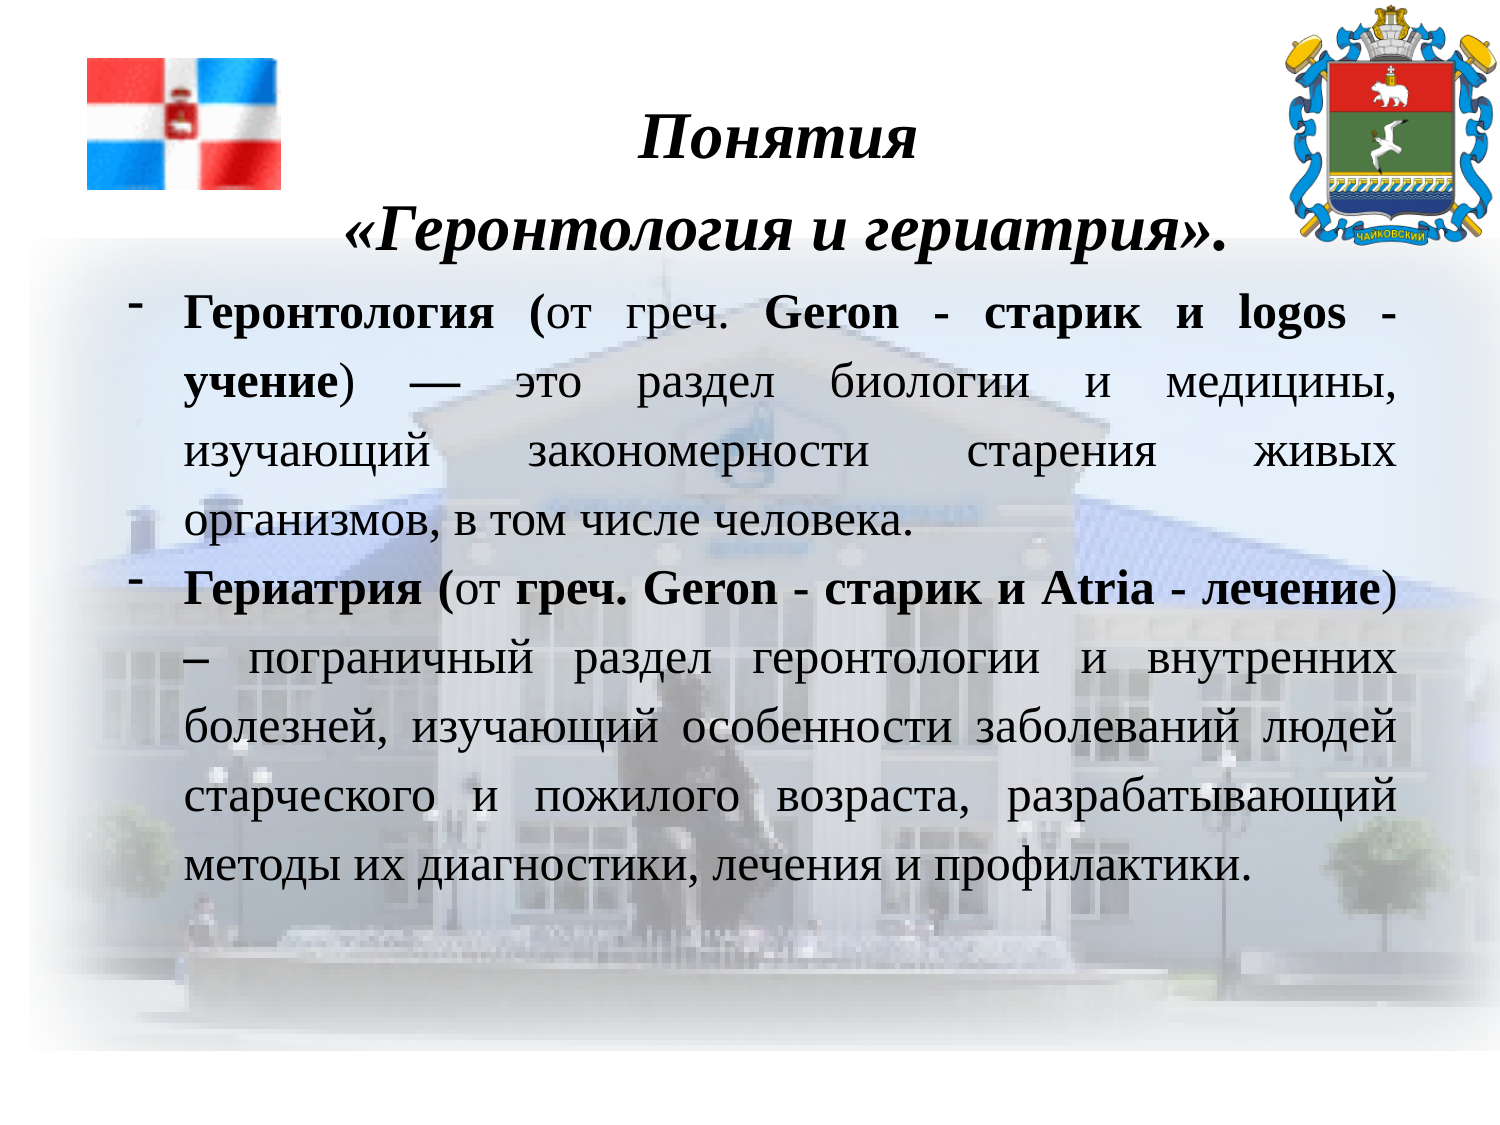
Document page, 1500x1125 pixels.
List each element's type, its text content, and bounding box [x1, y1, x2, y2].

picture [1285, 4, 1498, 246]
picture [87, 58, 281, 190]
text_box Понятия «Геронтология и гериатрия». [324, 72, 1250, 236]
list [29, 237, 1500, 1051]
picture [1358, 231, 1389, 240]
picture [1389, 231, 1410, 238]
picture [1410, 232, 1424, 240]
